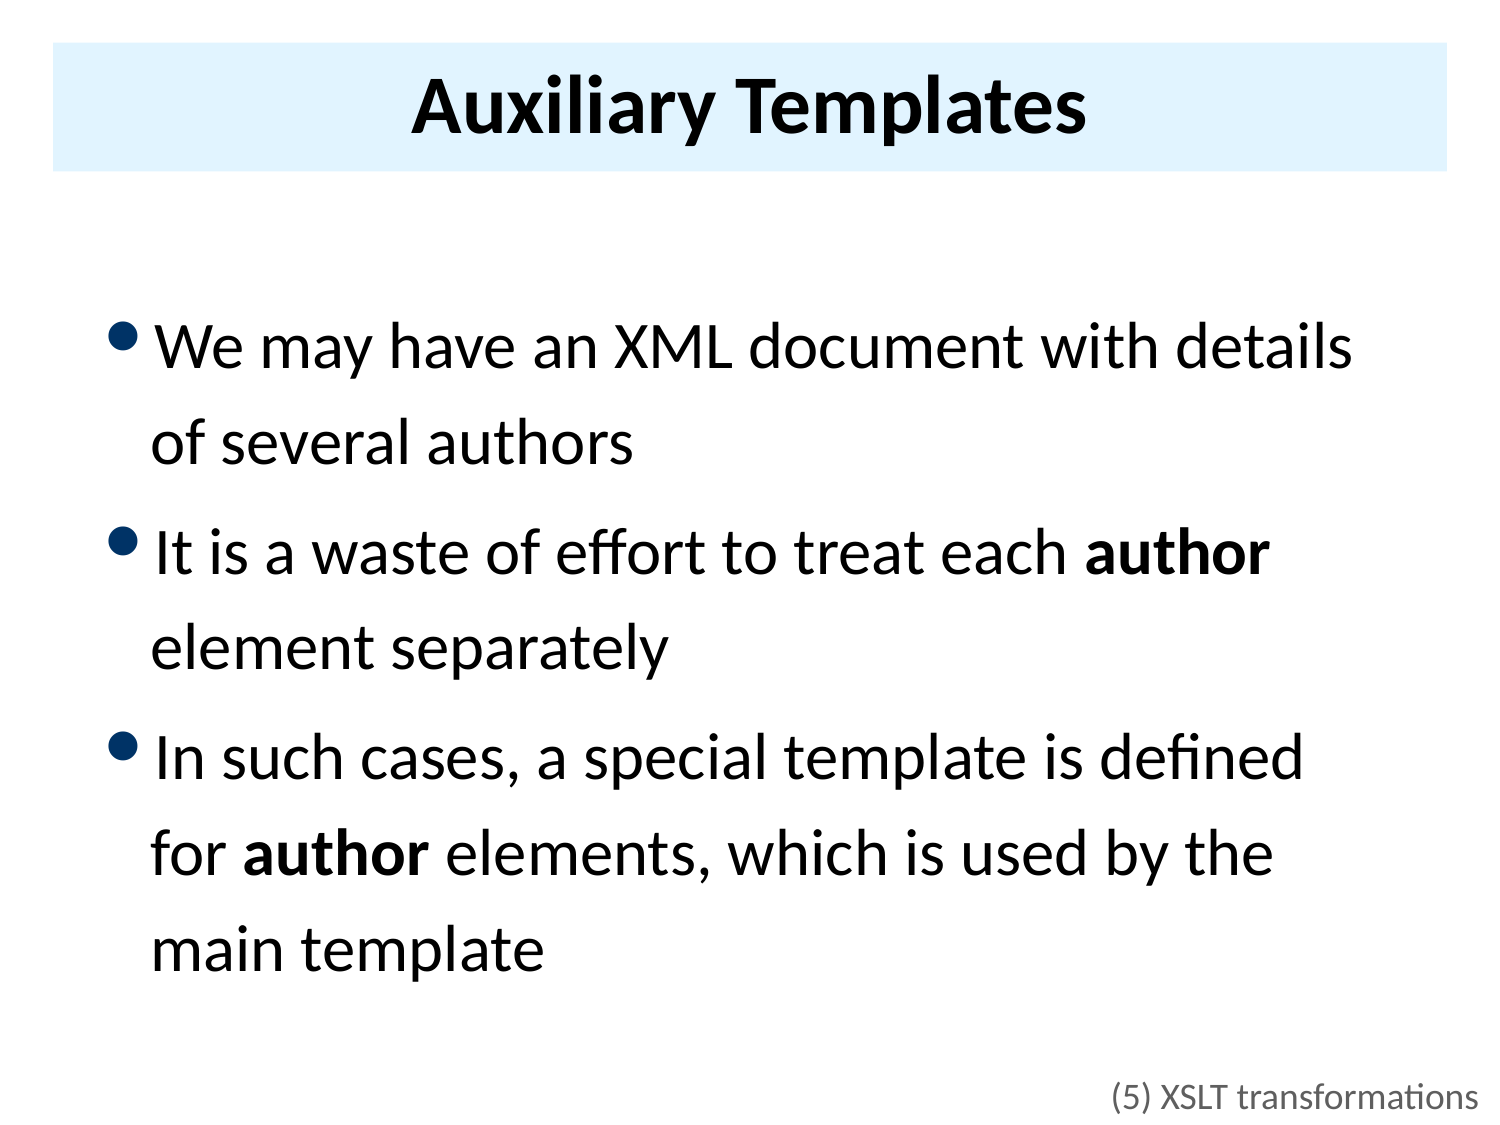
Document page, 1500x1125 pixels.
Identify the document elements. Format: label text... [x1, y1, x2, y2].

title Auxiliary Templates [53, 42, 1447, 172]
text_box (5) XSLT transformations [1009, 1055, 1495, 1125]
list We may have an XML document with details of several authors It is a waste of effort to treat each author element separately In such cases, a special template is defined for author elements, which is used by the main template [89, 278, 1411, 1035]
